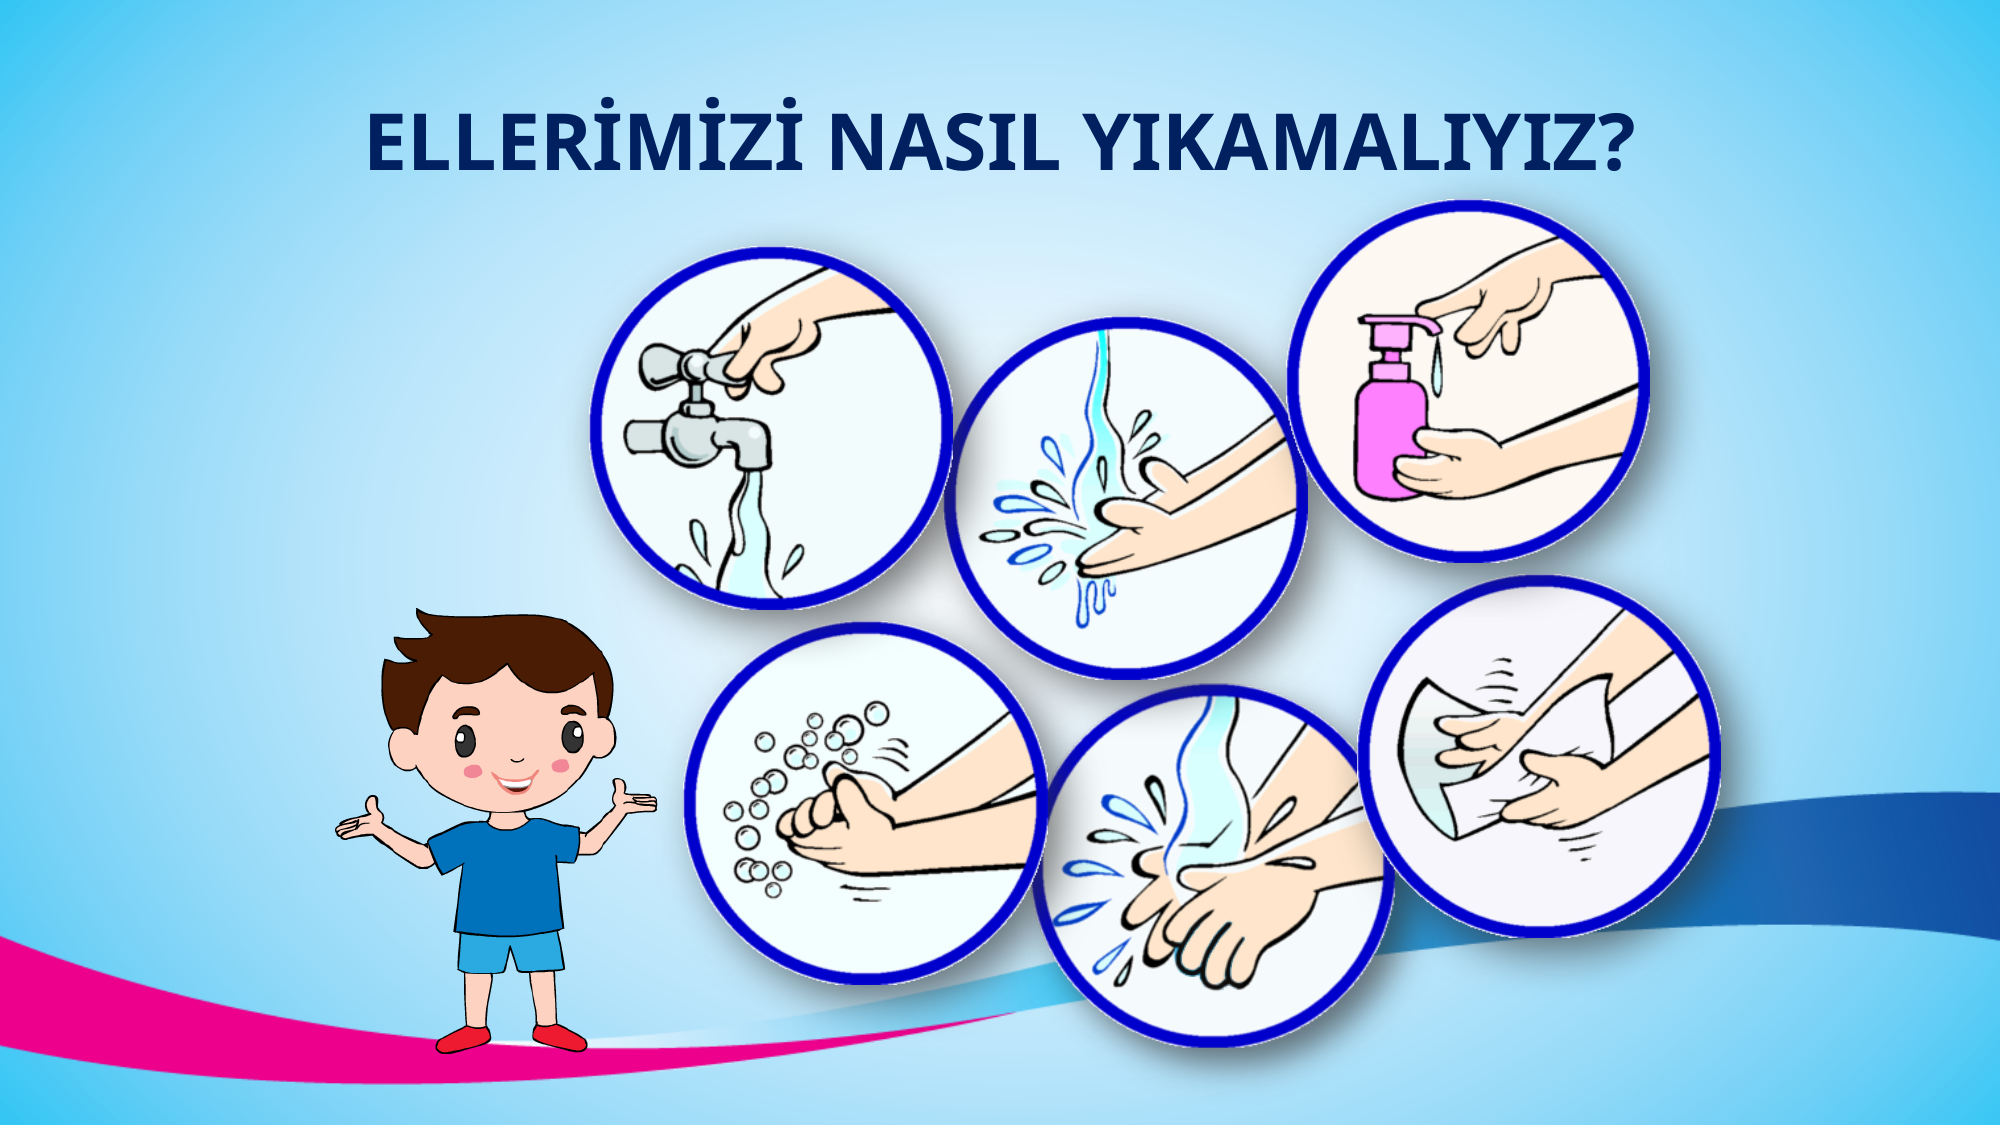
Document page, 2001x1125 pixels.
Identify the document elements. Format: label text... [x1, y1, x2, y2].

picture [0, 0, 2000, 1125]
title ELLERİMİZİ NASIL YIKAMALIYIZ? [296, 45, 1704, 233]
